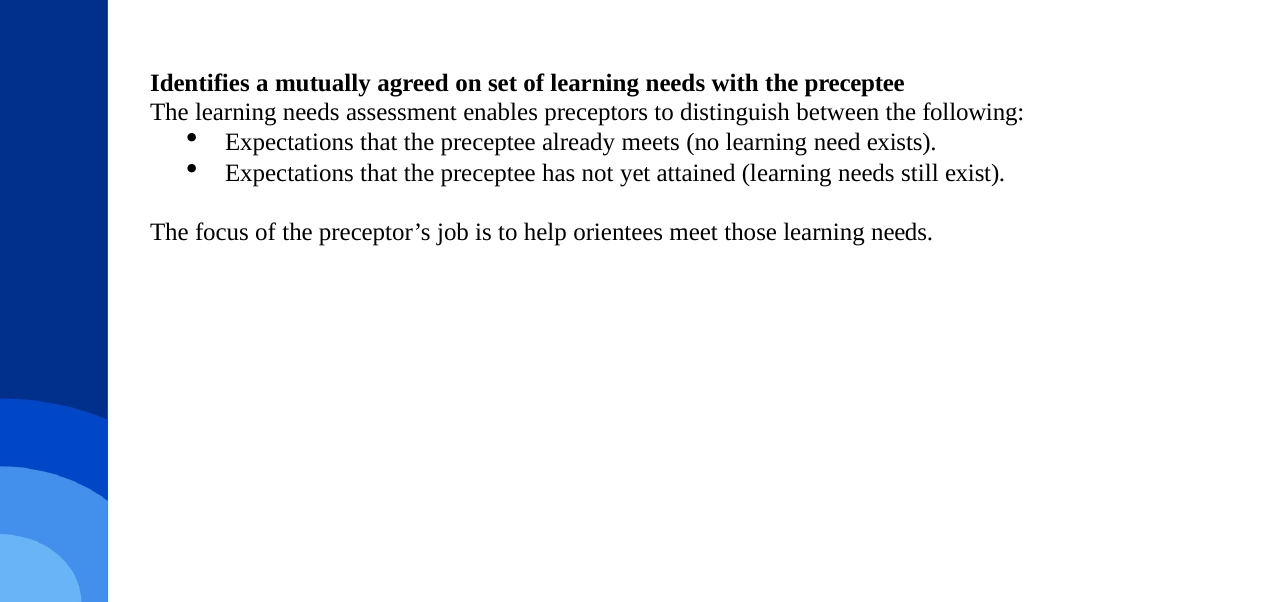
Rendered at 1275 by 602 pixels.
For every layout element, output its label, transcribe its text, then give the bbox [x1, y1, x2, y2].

picture [0, 0, 1275, 602]
text_box Identifies a mutually agreed on set of learning needs with the preceptee The learning needs assessment enables preceptors to distinguish between the following: Expectations that the preceptee already meets (no learning need exists). Expectations that the preceptee has not yet attained (learning needs still exist). The focus of the preceptor’s job is to help orientees meet those learning needs. [147, 64, 1030, 246]
